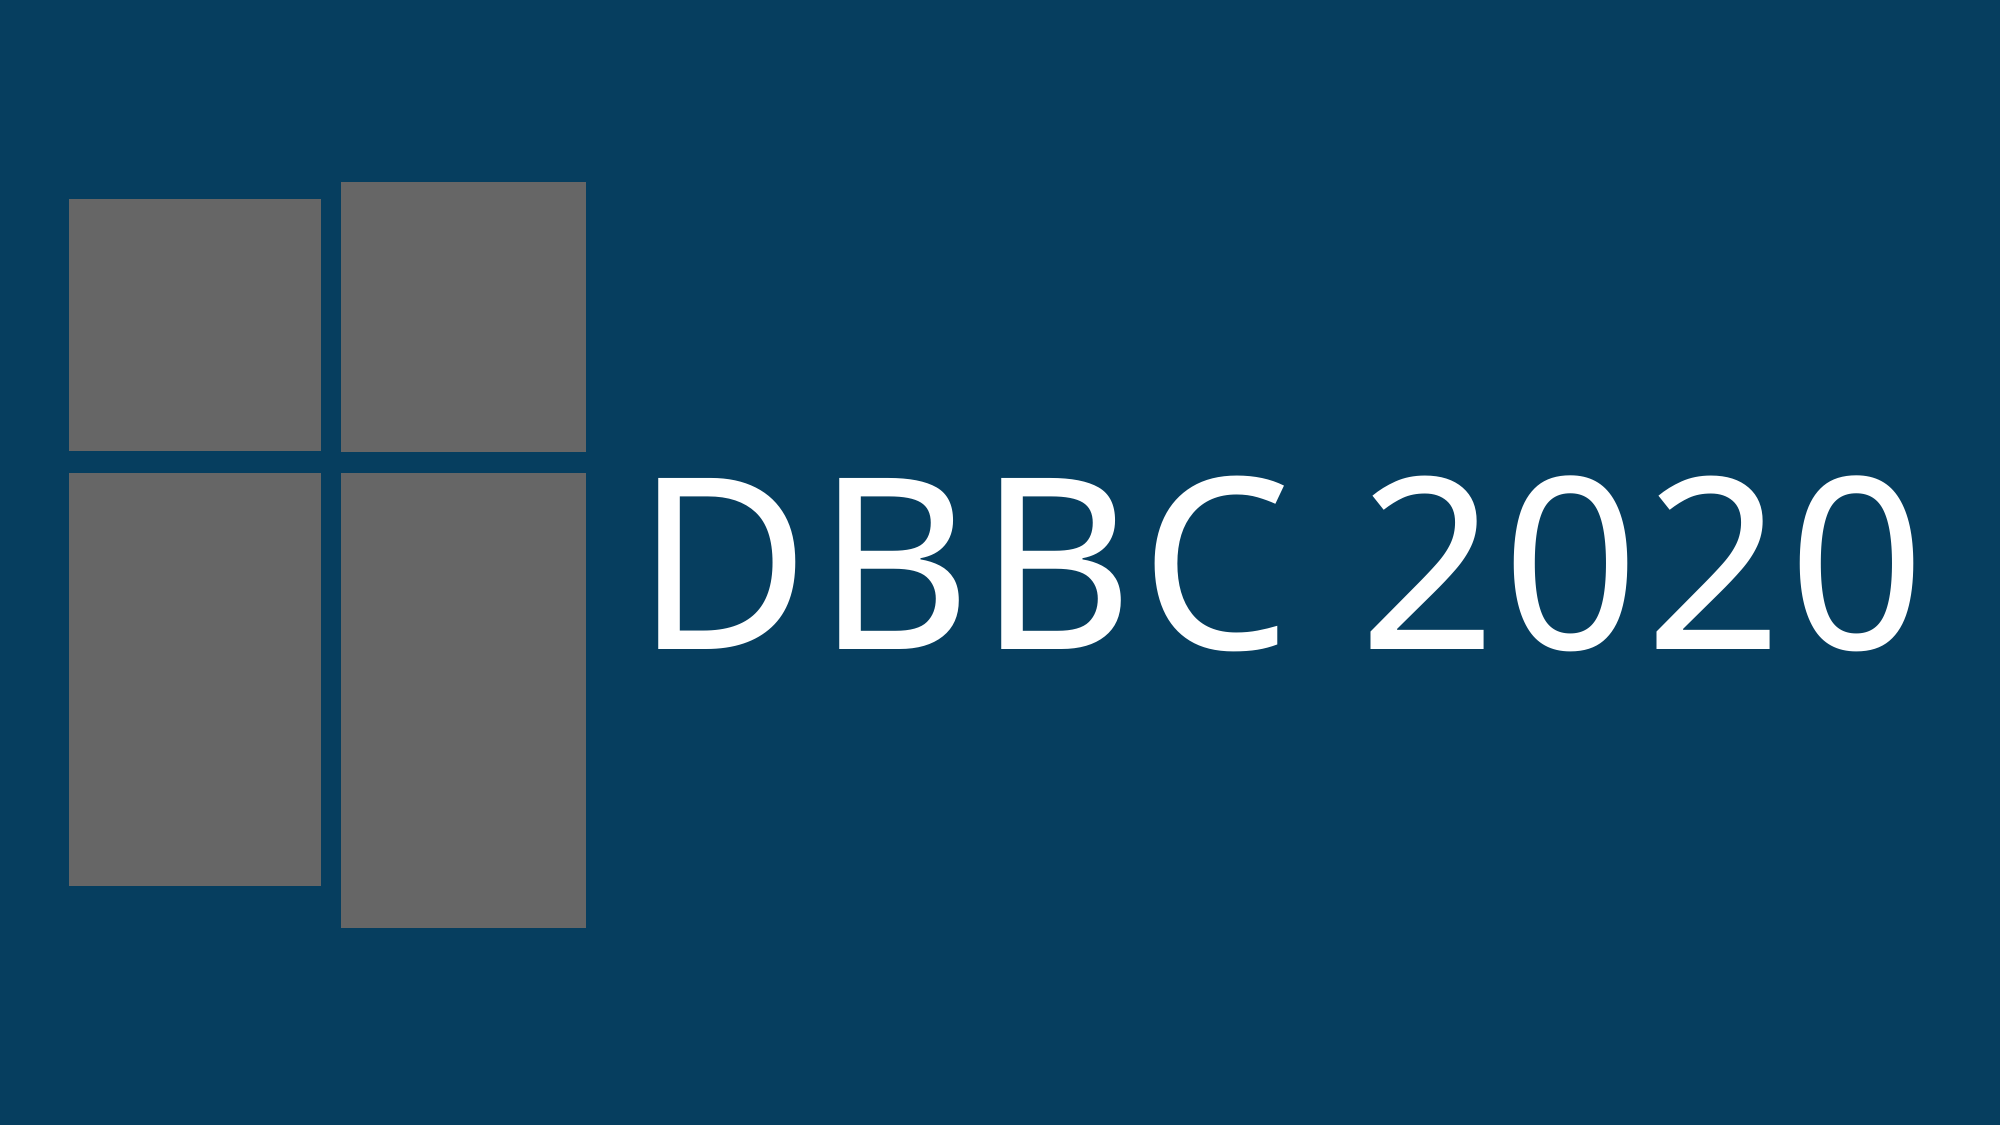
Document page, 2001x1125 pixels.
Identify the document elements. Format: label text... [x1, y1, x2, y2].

picture [69, 182, 586, 929]
text_box DBBC 2020 [620, 402, 2000, 705]
